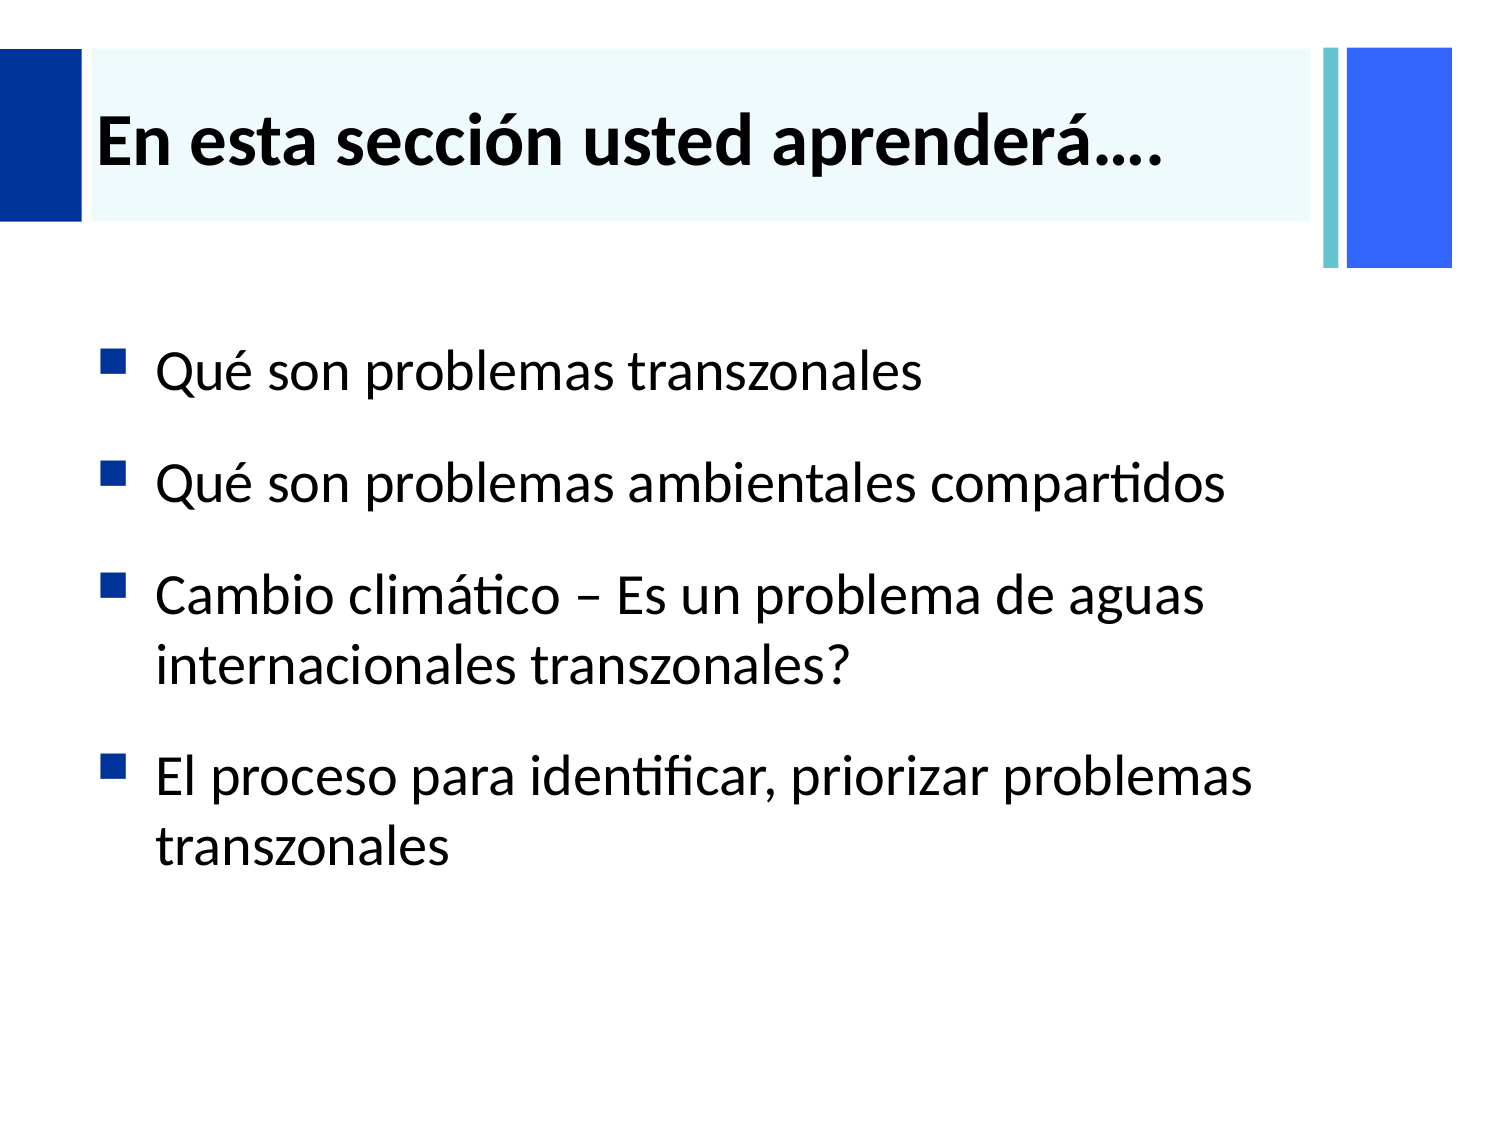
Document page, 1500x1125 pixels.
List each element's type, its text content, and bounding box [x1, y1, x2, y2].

list Qué son problemas transzonales Qué son problemas ambientales compartidos Cambio climático – Es un problema de aguas internacionales transzonales? El proceso para identificar, priorizar problemas transzonales [81, 324, 1322, 1005]
title En esta sección usted aprenderá…. [81, 51, 1322, 220]
